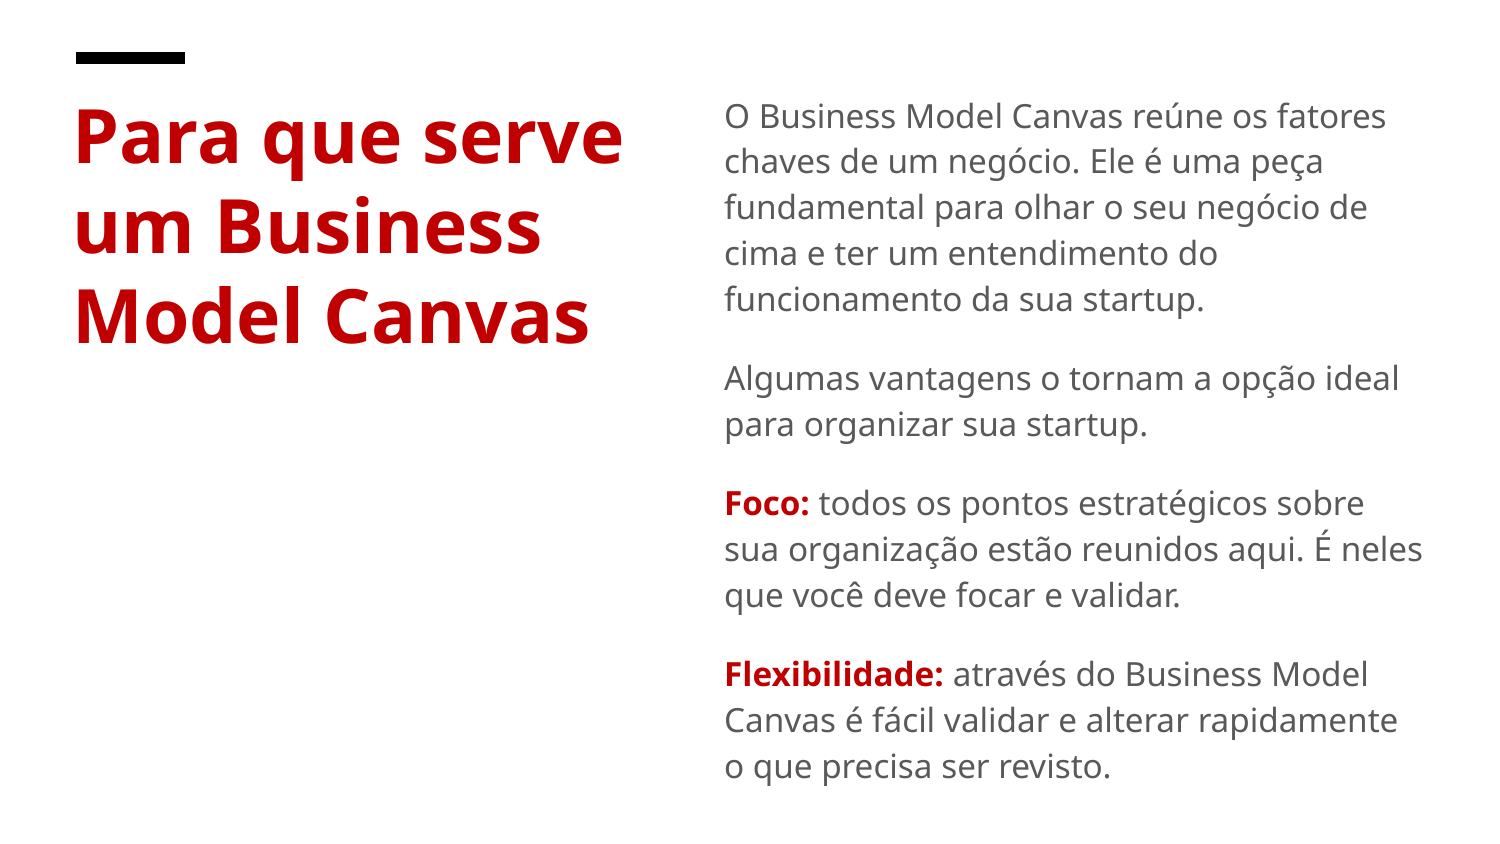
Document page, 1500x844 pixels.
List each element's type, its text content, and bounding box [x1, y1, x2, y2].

text_box Para que serve um Business Model Canvas [57, 73, 697, 749]
text_box O Business Model Canvas reúne os fatores chaves de um negócio. Ele é uma peça fundamental para olhar o seu negócio de cima e ter um entendimento do funcionamento da sua startup. Algumas vantagens o tornam a opção ideal para organizar sua startup. Foco: todos os pontos estratégicos sobre sua organização estão reunidos aqui. É neles que você deve focar e validar. Flexibilidade: através do Business Model Canvas é fácil validar e alterar rapidamente o que precisa ser revisto. [709, 73, 1443, 763]
